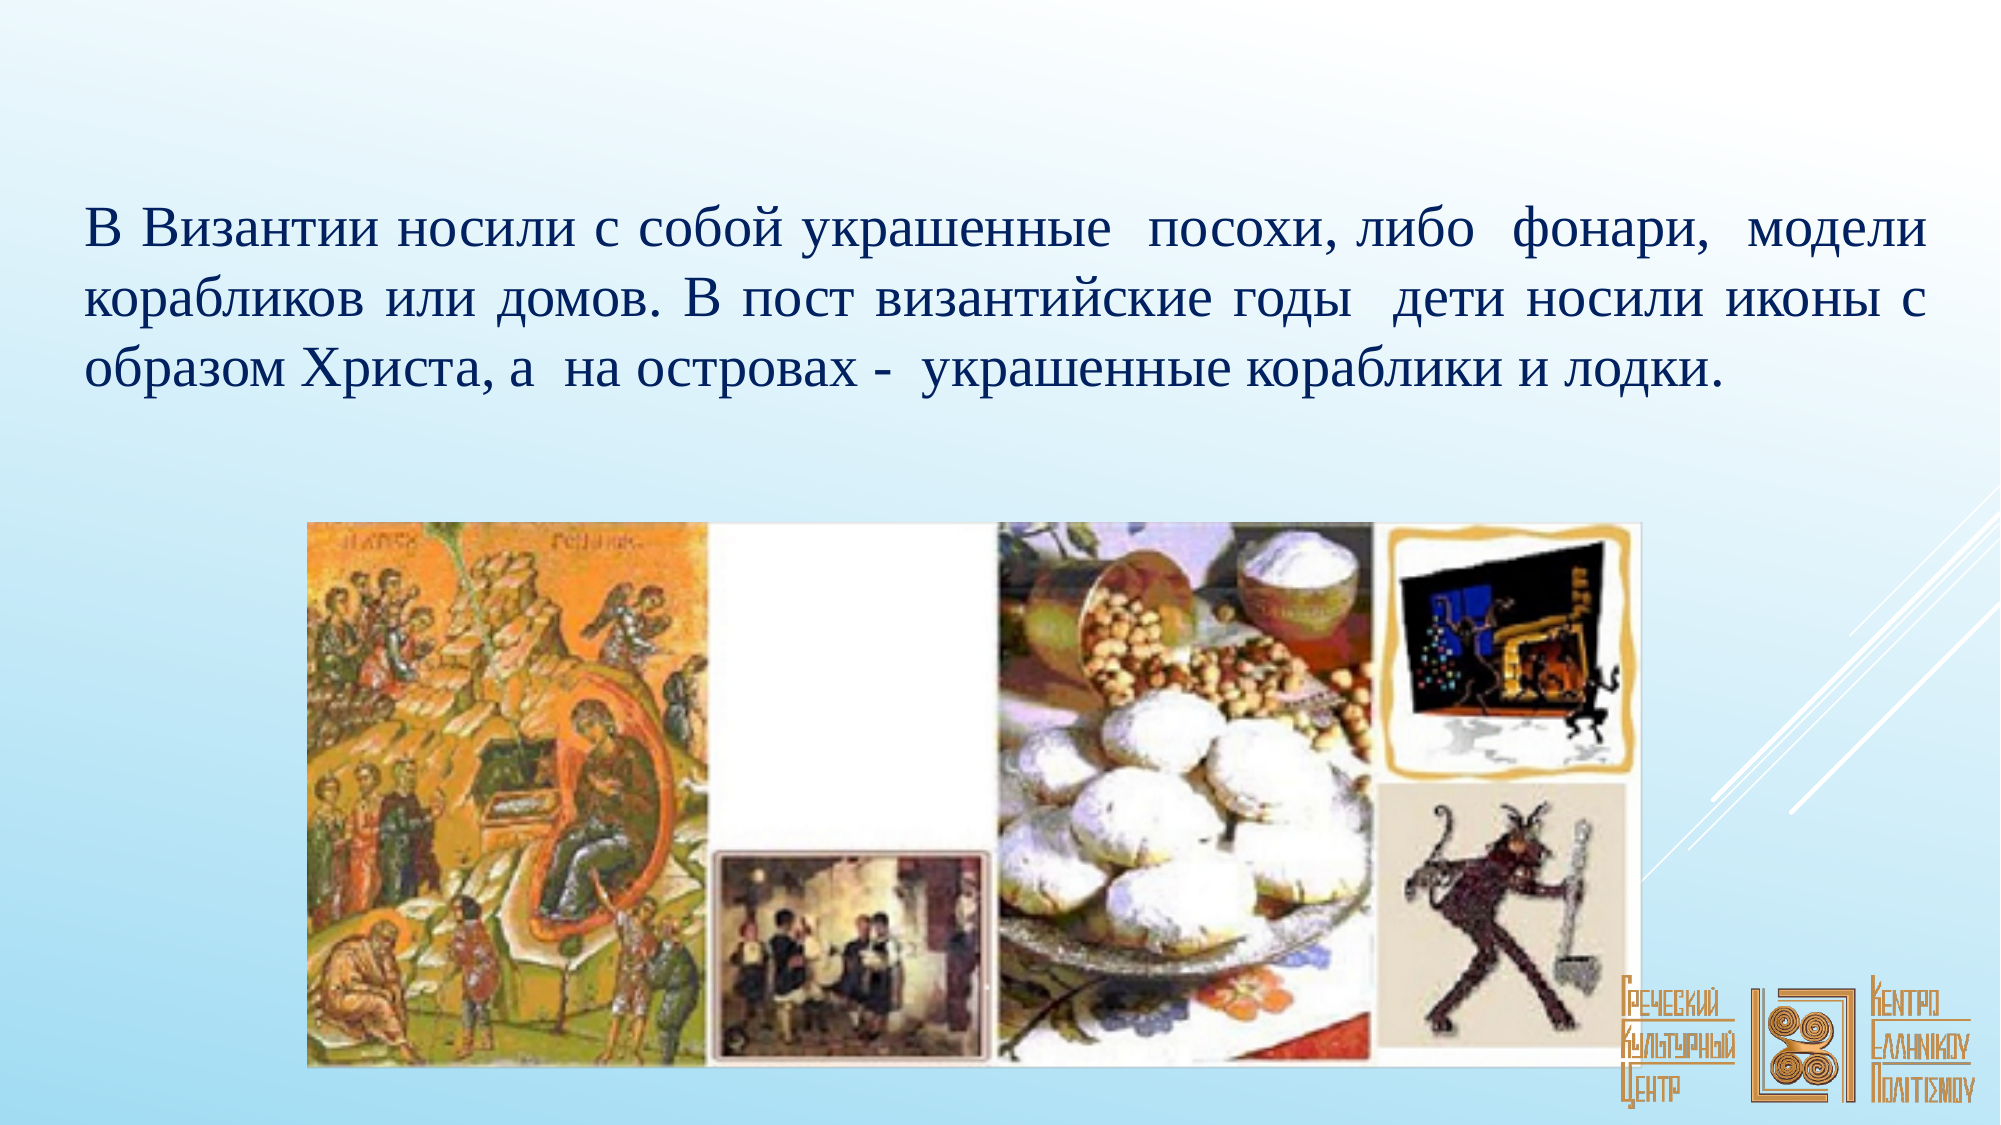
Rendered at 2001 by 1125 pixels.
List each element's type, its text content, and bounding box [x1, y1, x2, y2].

text_box В Византии носили с собой украшенные посохи, либо фонари, модели корабликов или домов. В пост византийские годы дети носили иконы с образом Христа, а на островах - украшенные кораблики и лодки. [70, 180, 1945, 405]
picture [307, 521, 1975, 1109]
